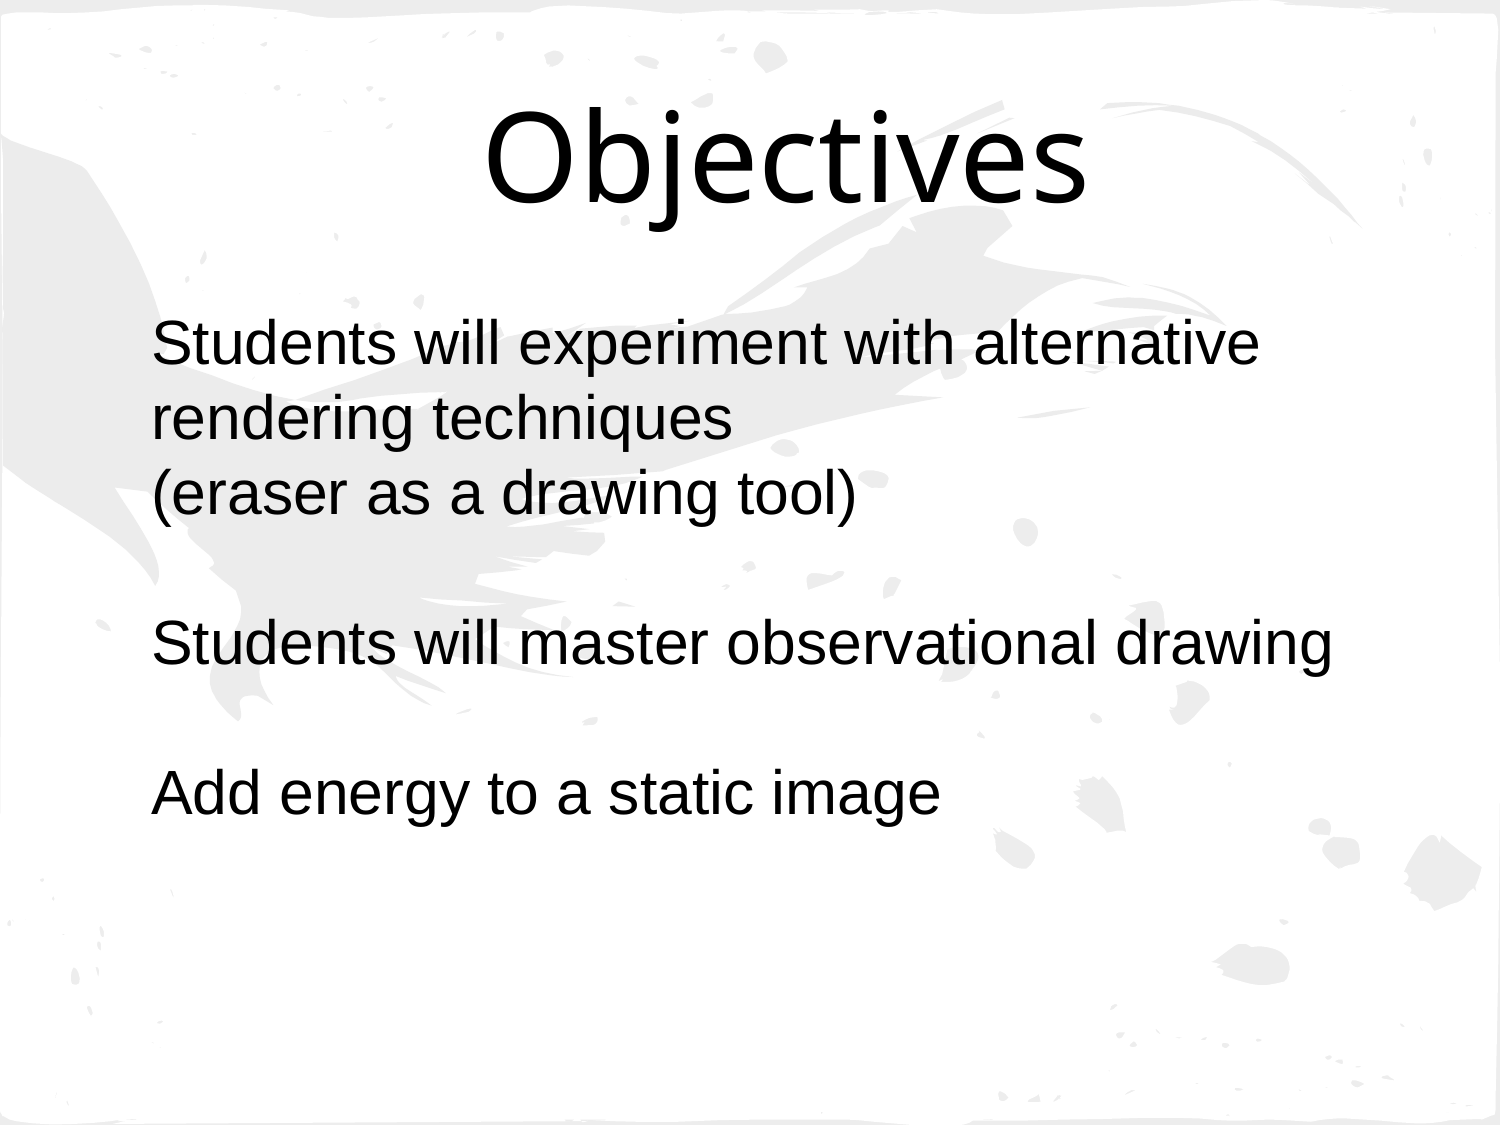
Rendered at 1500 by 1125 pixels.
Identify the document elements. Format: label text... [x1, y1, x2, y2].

text_box Objectives Students will experiment with alternative rendering techniques (eraser as a drawing tool) Students will master observational drawing Add energy to a static image [136, 62, 1436, 1059]
